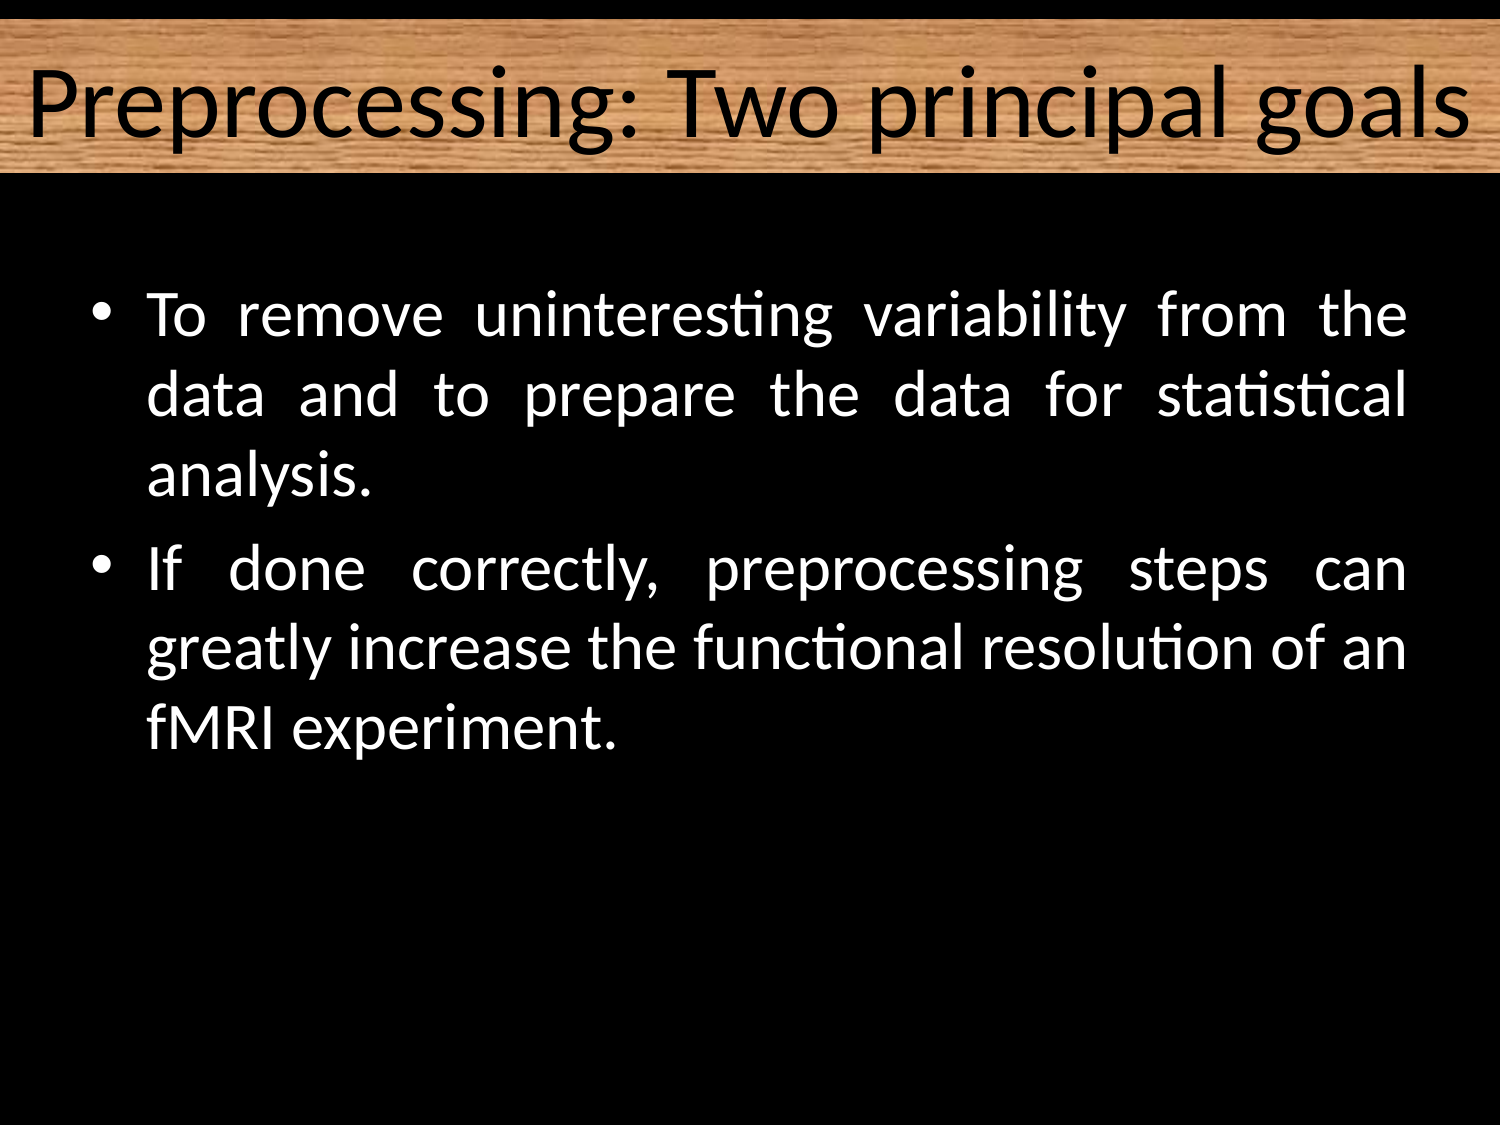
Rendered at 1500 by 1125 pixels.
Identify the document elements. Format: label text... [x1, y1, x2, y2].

text_box Preprocessing: Two principal goals [0, 17, 1500, 175]
list To remove uninteresting variability from the data and to prepare the data for statistical analysis. If done correctly, preprocessing steps can greatly increase the functional resolution of an fMRI experiment. [75, 262, 1425, 1005]
